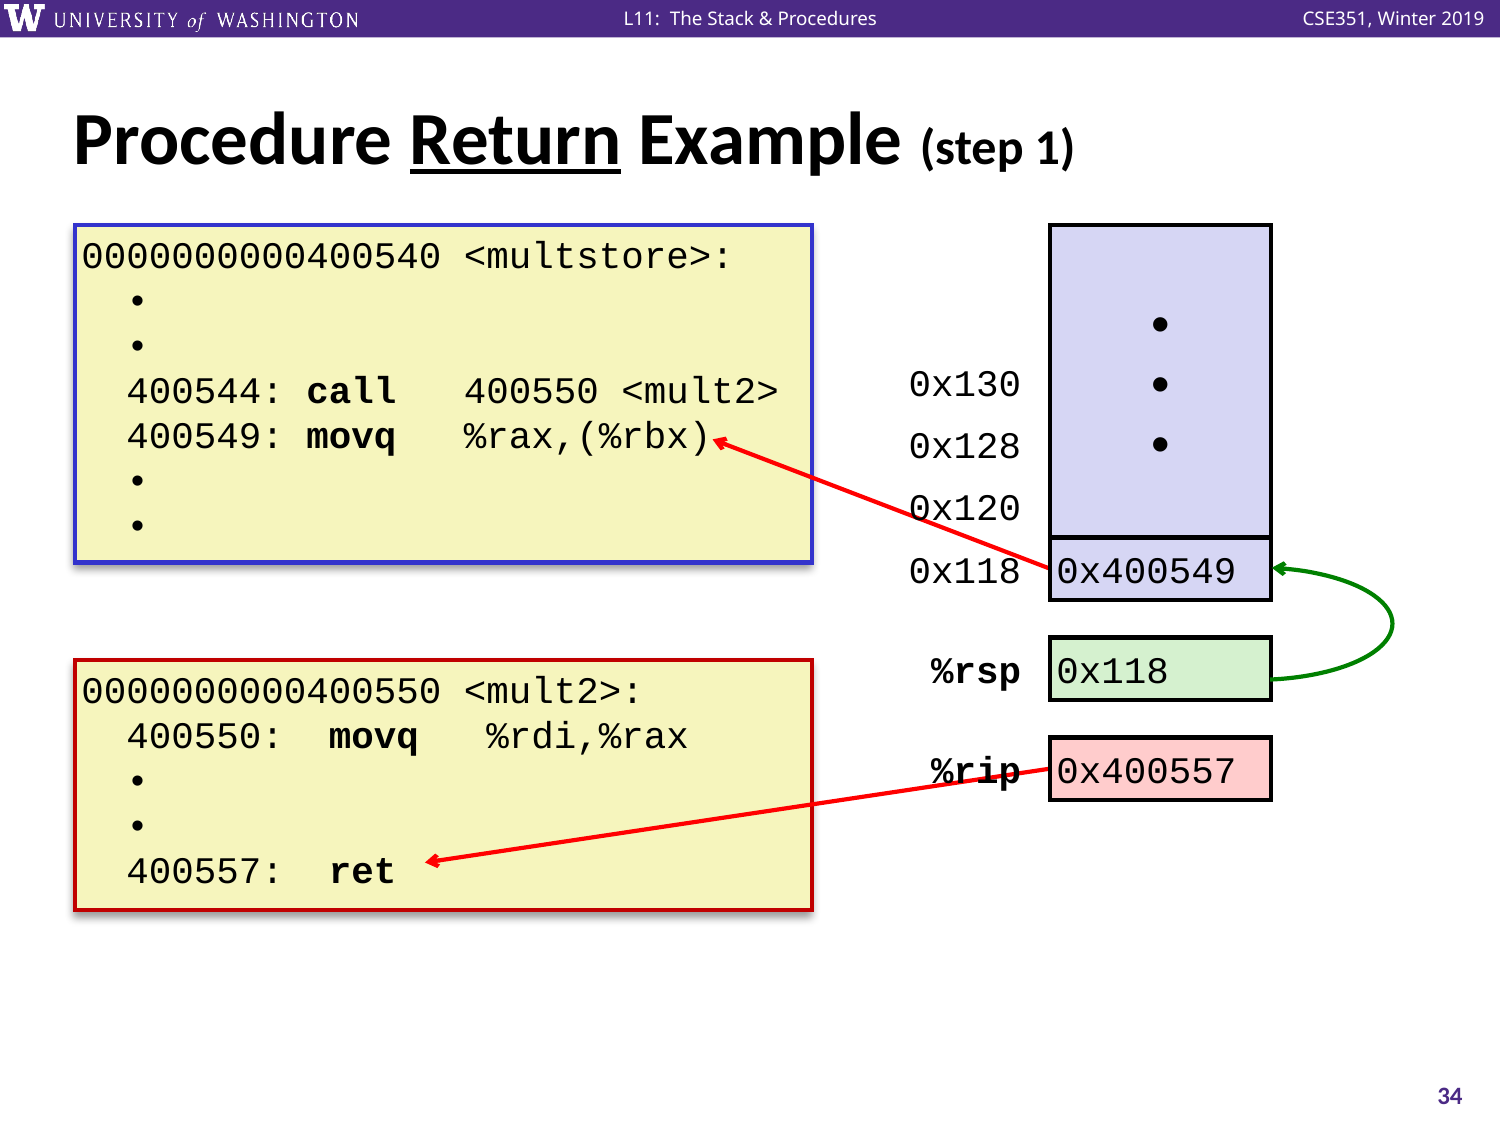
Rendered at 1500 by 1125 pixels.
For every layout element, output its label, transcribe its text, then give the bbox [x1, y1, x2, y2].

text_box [922, 737, 1272, 801]
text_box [899, 224, 1272, 538]
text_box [922, 637, 1272, 701]
text_box [1254, 568, 1393, 680]
text_box 0000000000400550 <mult2>: 400550: movq %rdi,%rax • • 400557: ret [74, 660, 813, 910]
slide_number 34 [1400, 1065, 1500, 1125]
picture [4, 4, 358, 32]
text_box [424, 768, 1051, 863]
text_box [712, 439, 894, 569]
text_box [899, 545, 1272, 601]
text_box Procedure Return Example (step 1) [58, 71, 1438, 197]
text_box 0000000000400540 <multstore>: • • 400544: call 400550 <mult2> 400549: movq %rax,(%rbx) • • [74, 224, 813, 563]
